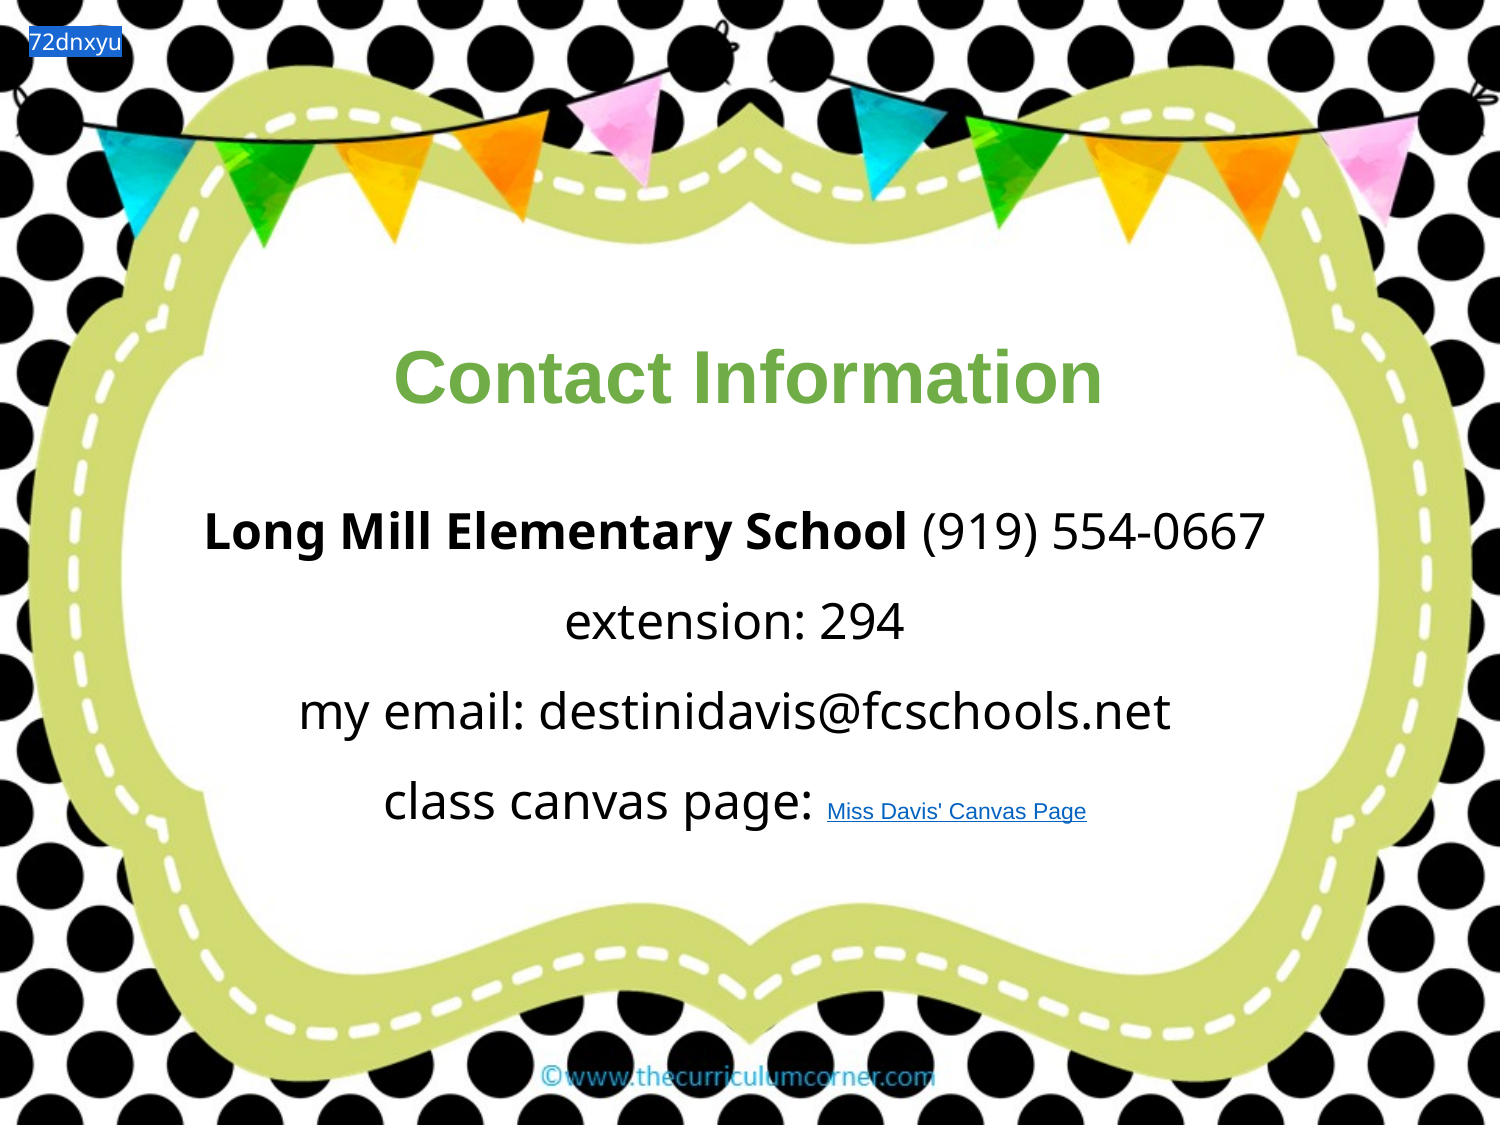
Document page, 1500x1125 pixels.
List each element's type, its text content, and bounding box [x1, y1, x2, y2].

text_box Contact Information [507, 320, 1270, 426]
text_box Long Mill Elementary School (919) 554-0667 extension: 294 my email: destinidavis@fcschools.net class canvas page: Miss Davis' Canvas Page [155, 426, 1315, 980]
picture [0, 0, 1500, 1125]
text_box 72dnxyu [14, 12, 507, 505]
